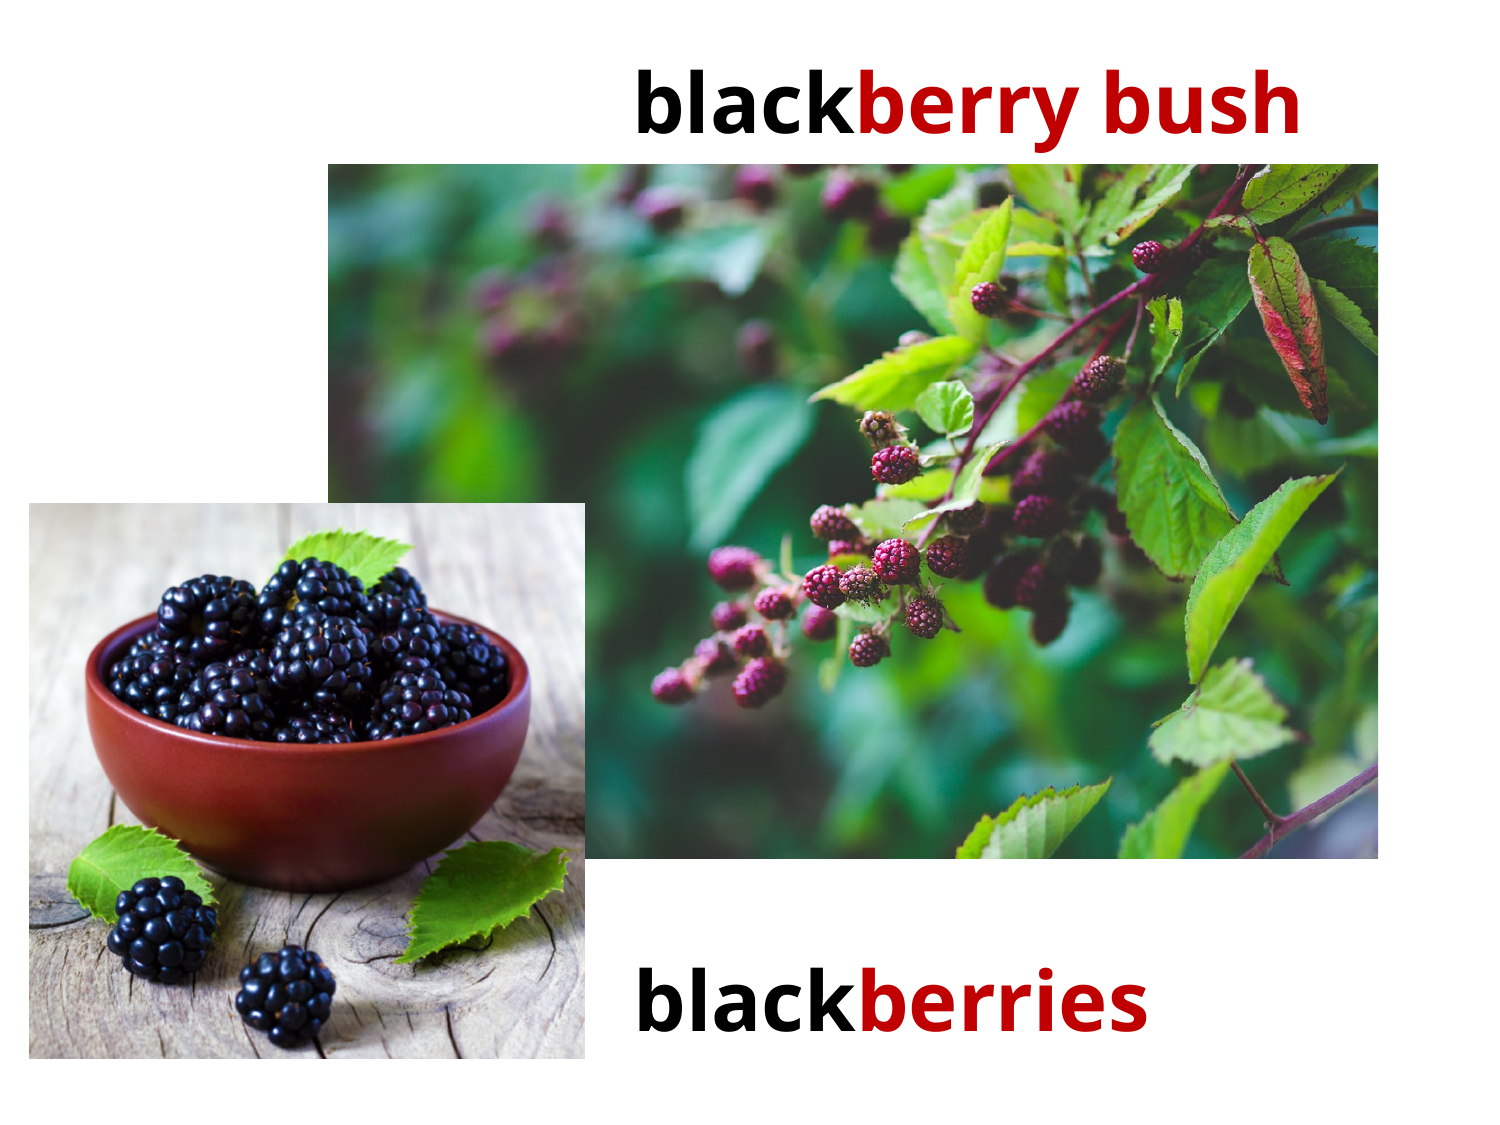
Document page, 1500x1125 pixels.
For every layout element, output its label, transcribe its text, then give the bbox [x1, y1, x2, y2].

text_box blackberry bush [549, 42, 1388, 158]
picture [29, 163, 1379, 1059]
text_box blackberries [589, 940, 1199, 1056]
